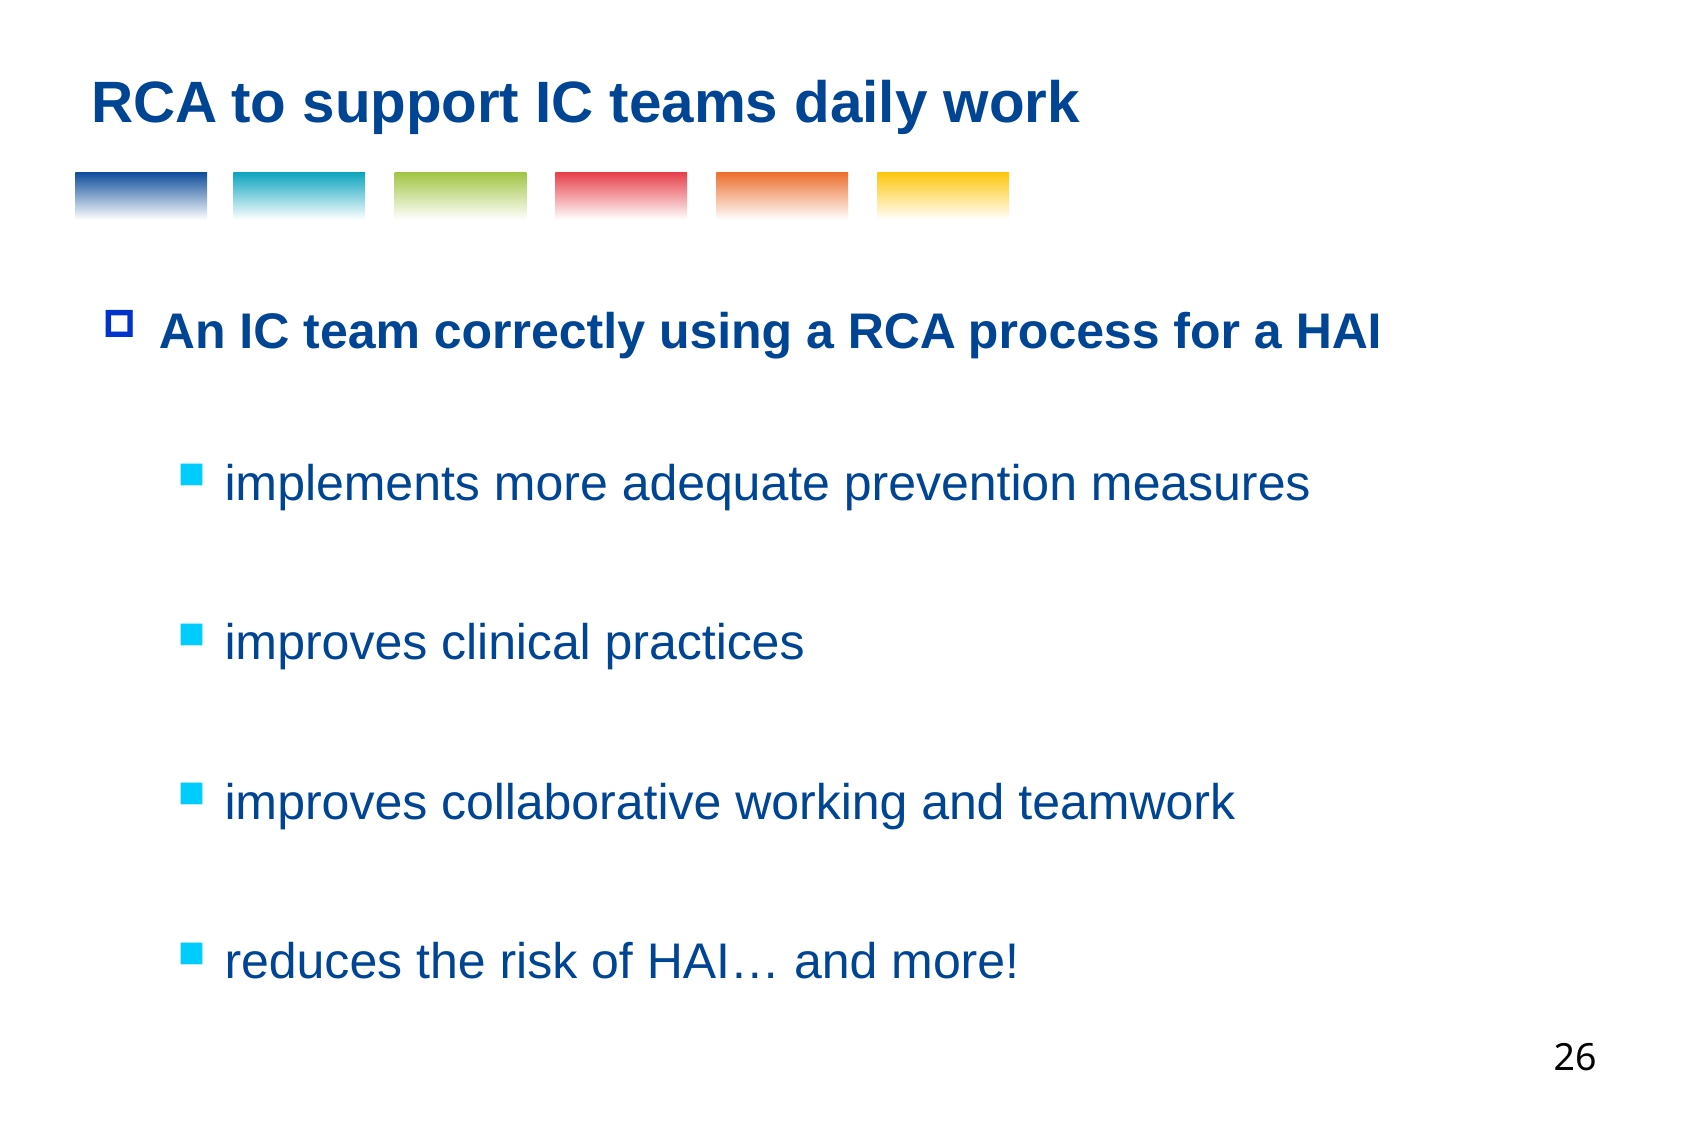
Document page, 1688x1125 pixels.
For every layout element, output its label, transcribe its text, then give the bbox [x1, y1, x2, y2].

list An IC team correctly using a RCA process for a HAI implements more adequate prevention measures improves clinical practices improves collaborative working and teamwork reduces the risk of HAI… and more! [87, 290, 1658, 1034]
title RCA to support IC teams daily work [76, 35, 1612, 163]
slide_number 26 [1288, 1024, 1612, 1101]
